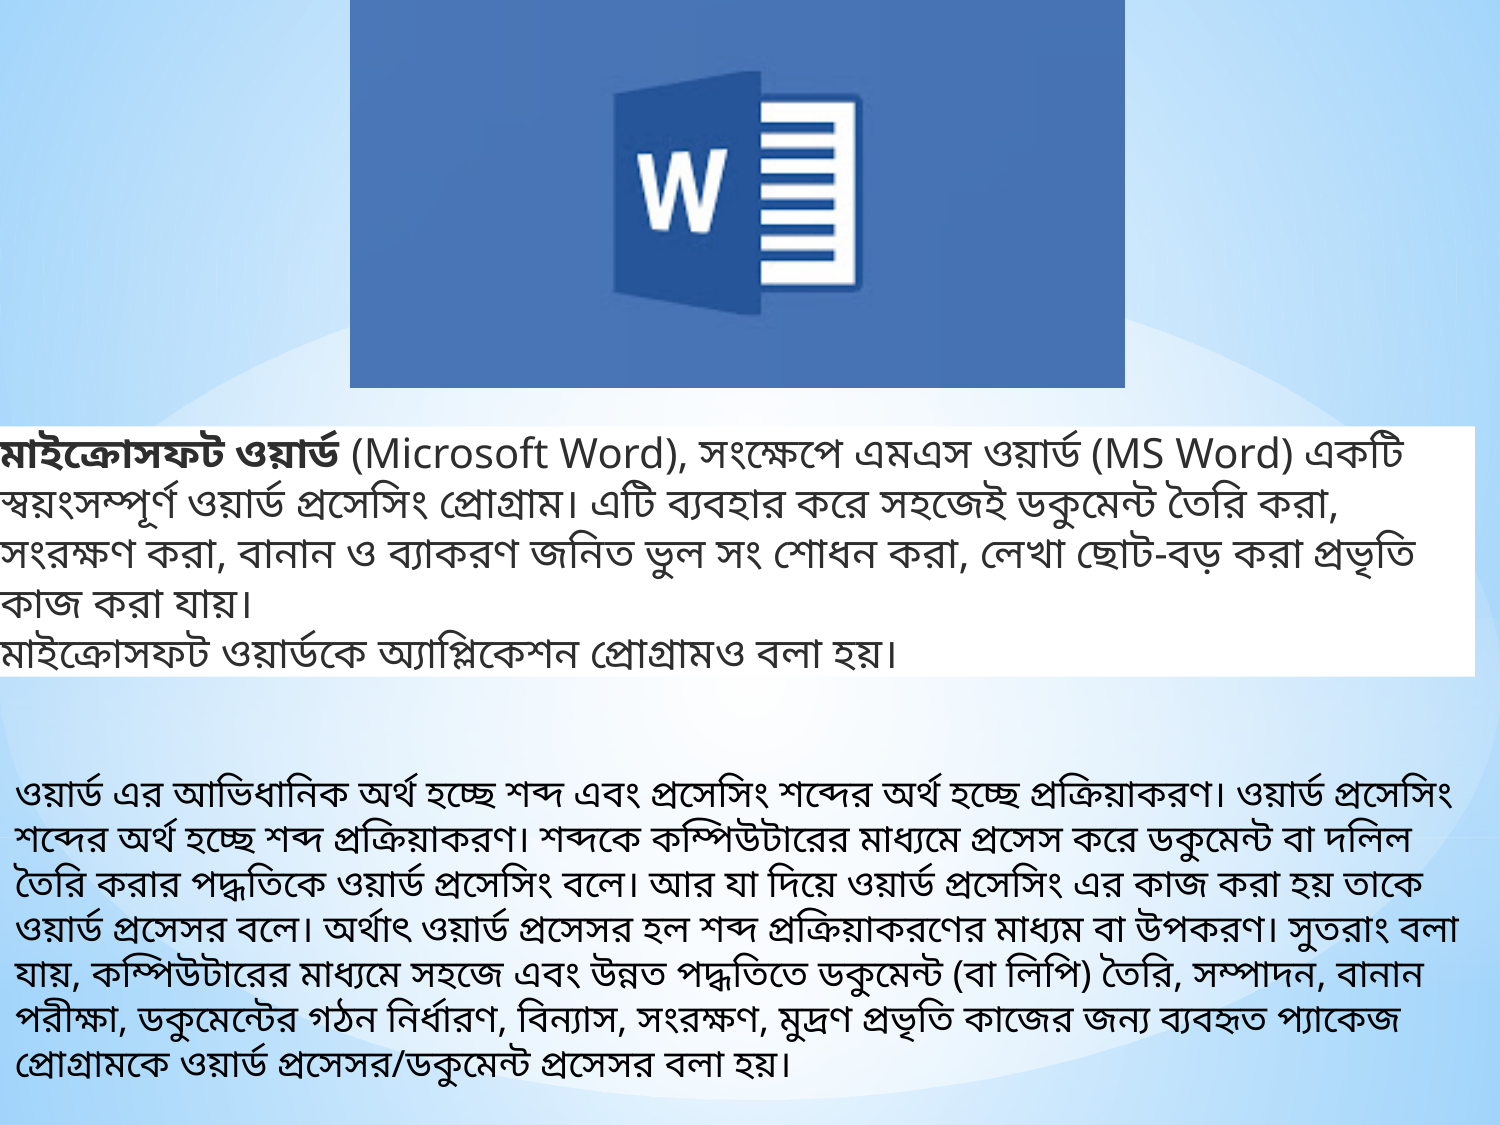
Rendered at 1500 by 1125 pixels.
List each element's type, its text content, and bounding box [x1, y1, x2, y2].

text_box ওয়ার্ড এর আভিধানিক অর্থ হচ্ছে শব্দ এবং প্রসেসিং শব্দের অর্থ হচ্ছে প্রক্রিয়াকরণ। ওয়ার্ড প্রসেসিং শব্দের অর্থ হচ্ছে শব্দ প্রক্রিয়াকরণ। শব্দকে কম্পিউটারের মাধ্যমে প্রসেস করে ডকুমেন্ট বা দলিল তৈরি করার পদ্ধতিকে ওয়ার্ড প্রসেসিং বলে। আর যা দিয়ে ওয়ার্ড প্রসেসিং এর কাজ করা হয় তাকে ওয়ার্ড প্রসেসর বলে। অর্থাৎ ওয়ার্ড প্রসেসর হল শব্দ প্রক্রিয়াকরণের মাধ্যম বা উপকরণ। সুতরাং বলা যায়, কম্পিউটারের মাধ্যমে সহজে এবং উন্নত পদ্ধতিতে ডকুমেন্ট (বা লিপি) তৈরি, সম্পাদন, বানান পরীক্ষা, ডকুমেন্টের গঠন নির্ধারণ, বিন্যাস, সংরক্ষণ, মুদ্রণ প্রভৃতি কাজের জন্য ব্যবহৃত প্যাকেজ প্রোগ্রামকে ওয়ার্ড প্রসেসর/ডকুমেন্ট প্রসেসর বলা হয়। [0, 762, 1500, 1093]
text_box মাইক্রোসফট ওয়ার্ড (Microsoft Word), সংক্ষেপে এমএস ওয়ার্ড (MS Word) একটি স্বয়ংসম্পূর্ণ ওয়ার্ড প্রসেসিং প্রোগ্রাম। এটি ব্যবহার করে সহজেই ডকুমেন্ট তৈরি করা, সংরক্ষণ করা, বানান ও ব্যাকরণ জনিত ভুল সং শোধন করা, লেখা ছোট-বড় করা প্রভৃতি কাজ করা যায়। মাইক্রোসফট ওয়ার্ডকে অ্যাপ্লিকেশন প্রোগ্রামও বলা হয়। [0, 426, 1475, 677]
picture [349, 0, 1126, 388]
